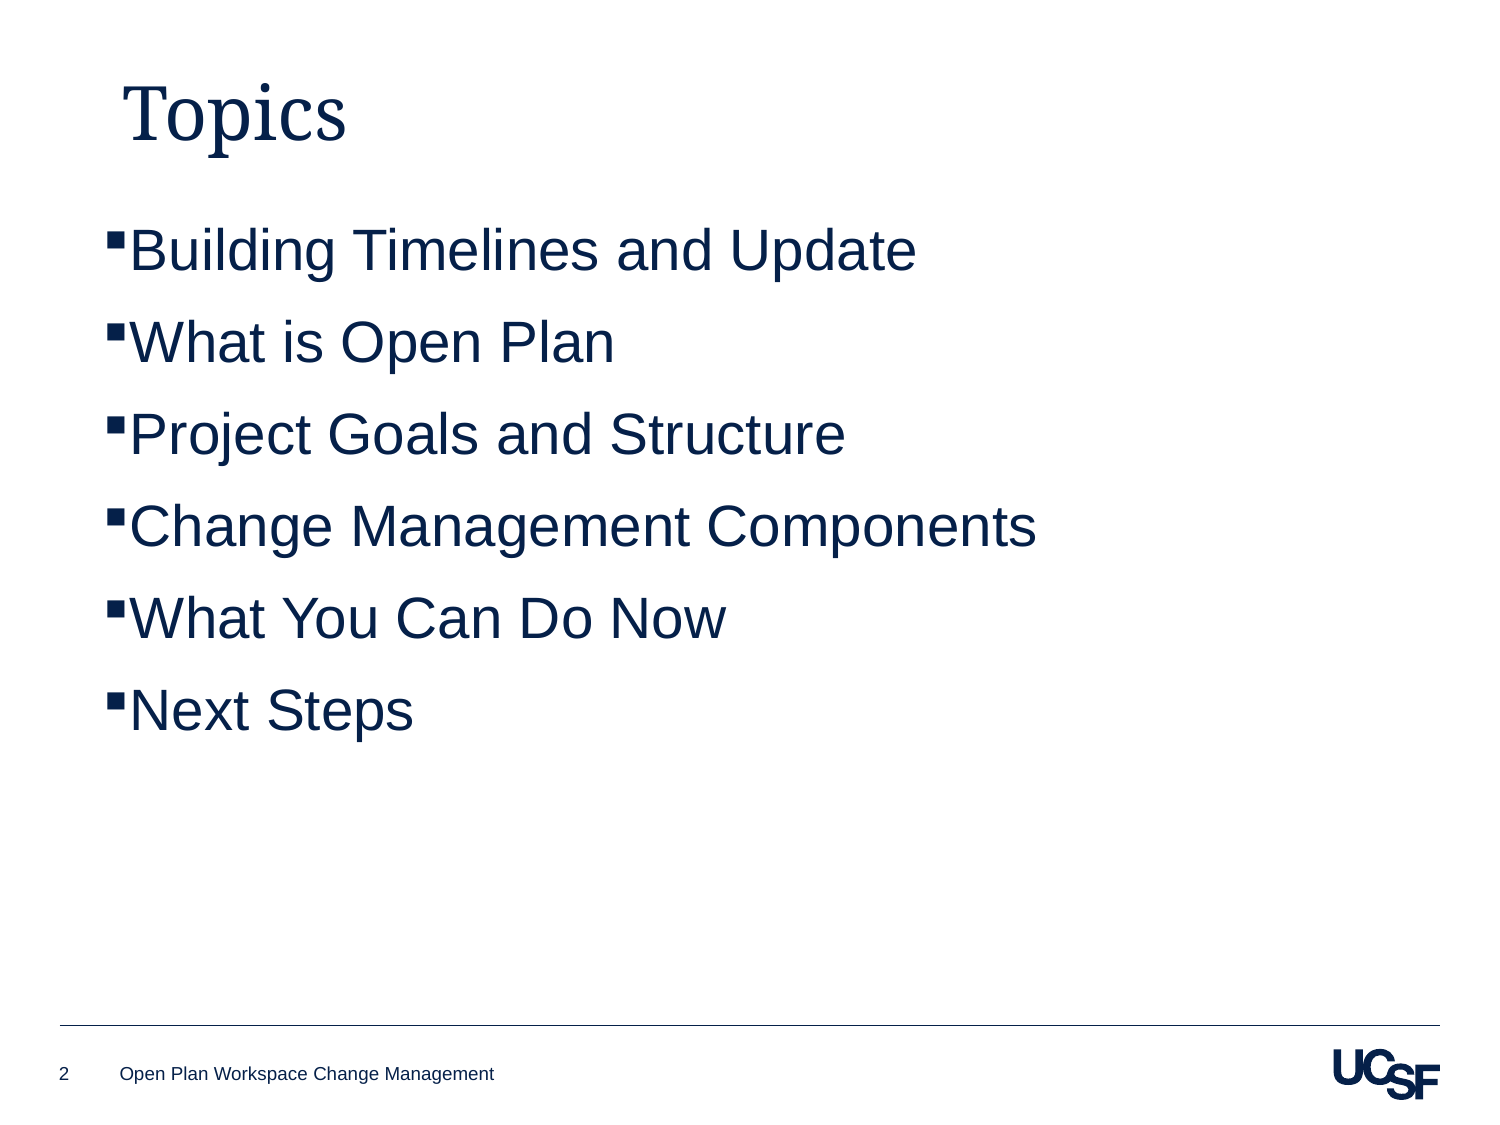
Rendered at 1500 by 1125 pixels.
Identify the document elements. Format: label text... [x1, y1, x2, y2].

footer Open Plan Workspace Change Management [119, 1061, 827, 1084]
title Topics [107, 71, 1435, 167]
slide_number 2 [58, 1058, 100, 1085]
list Building Timelines and Update What is Open Plan Project Goals and Structure Change Management Components What You Can Do Now Next Steps [87, 212, 1454, 871]
